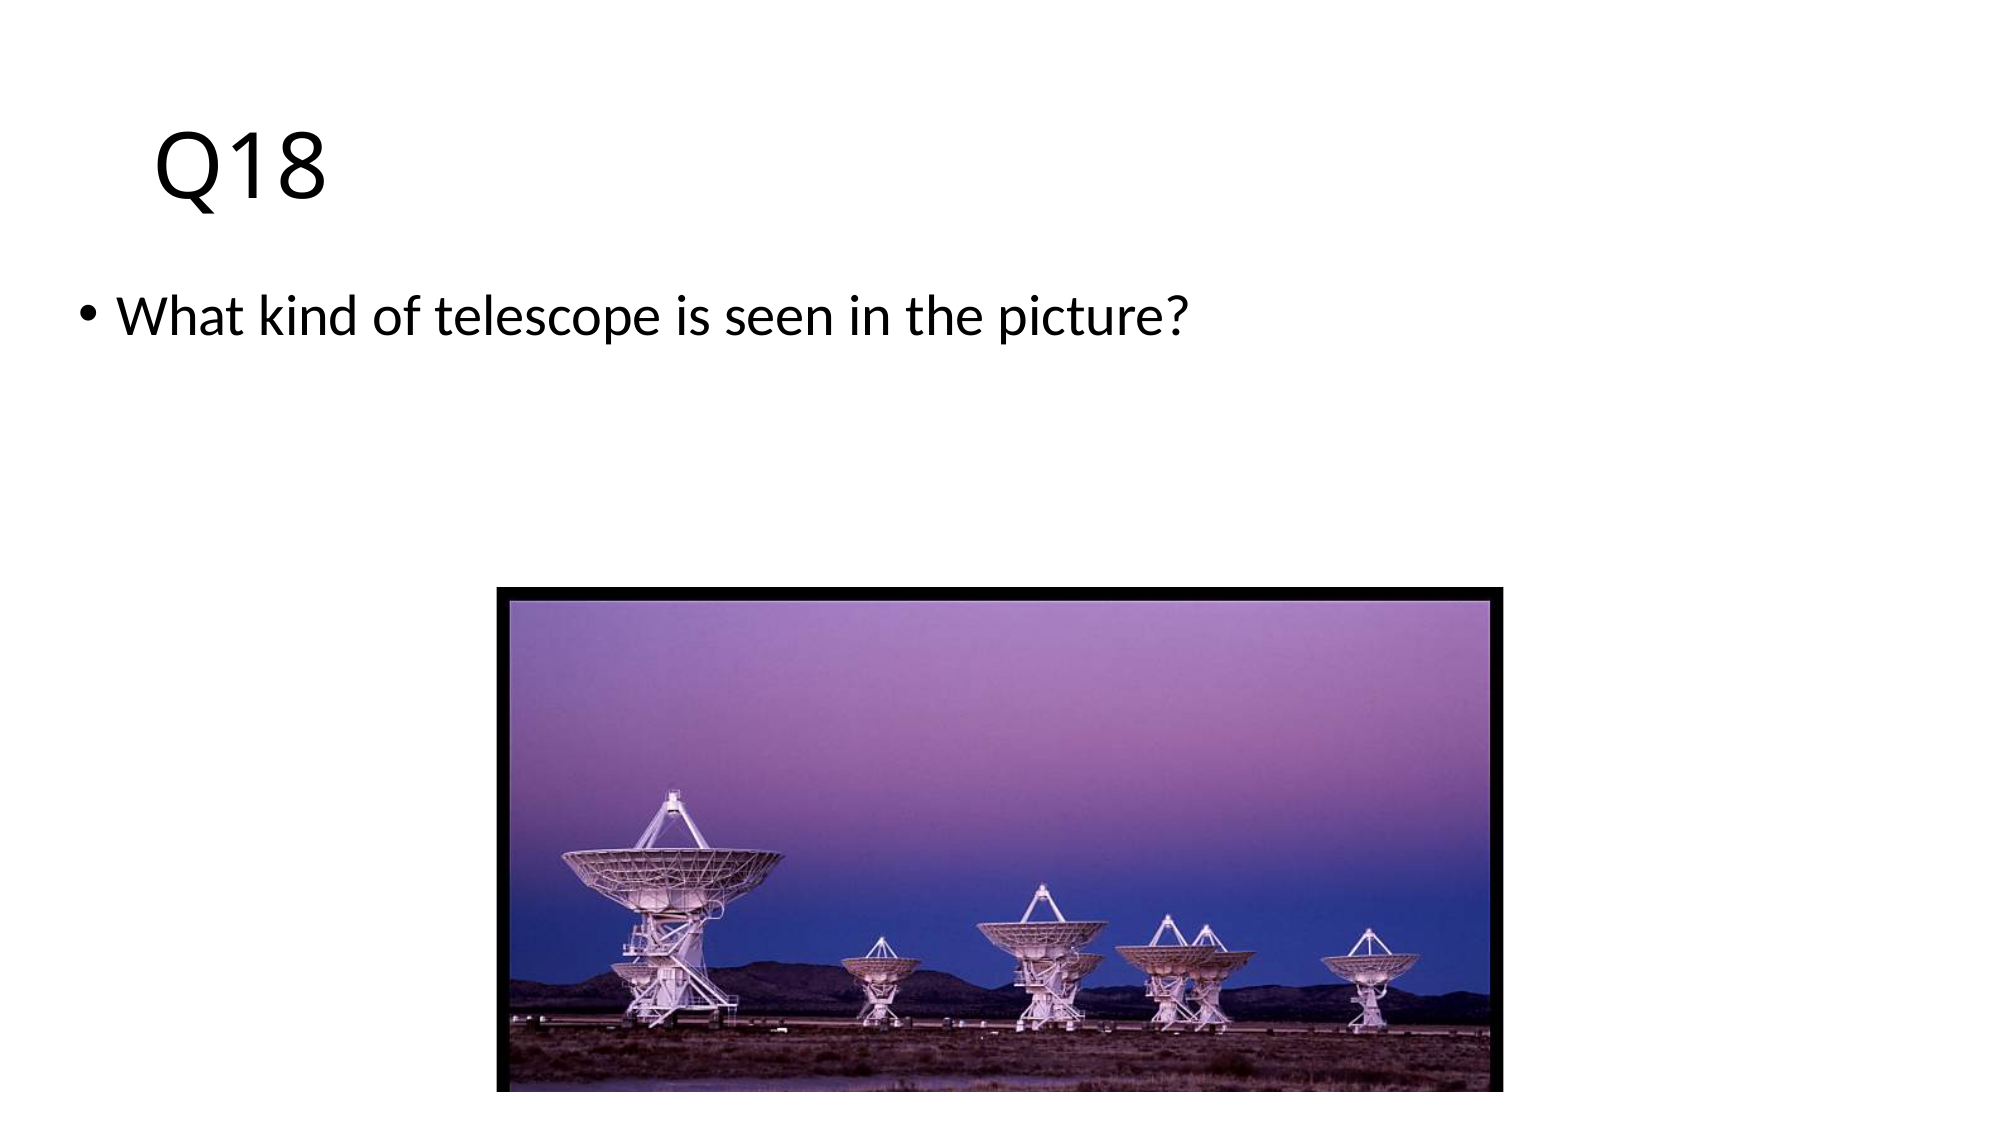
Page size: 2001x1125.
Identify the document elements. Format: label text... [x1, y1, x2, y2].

title Q18 [137, 59, 1863, 278]
picture [496, 587, 1504, 1092]
list What kind of telescope is seen in the picture? [63, 277, 1805, 1125]
